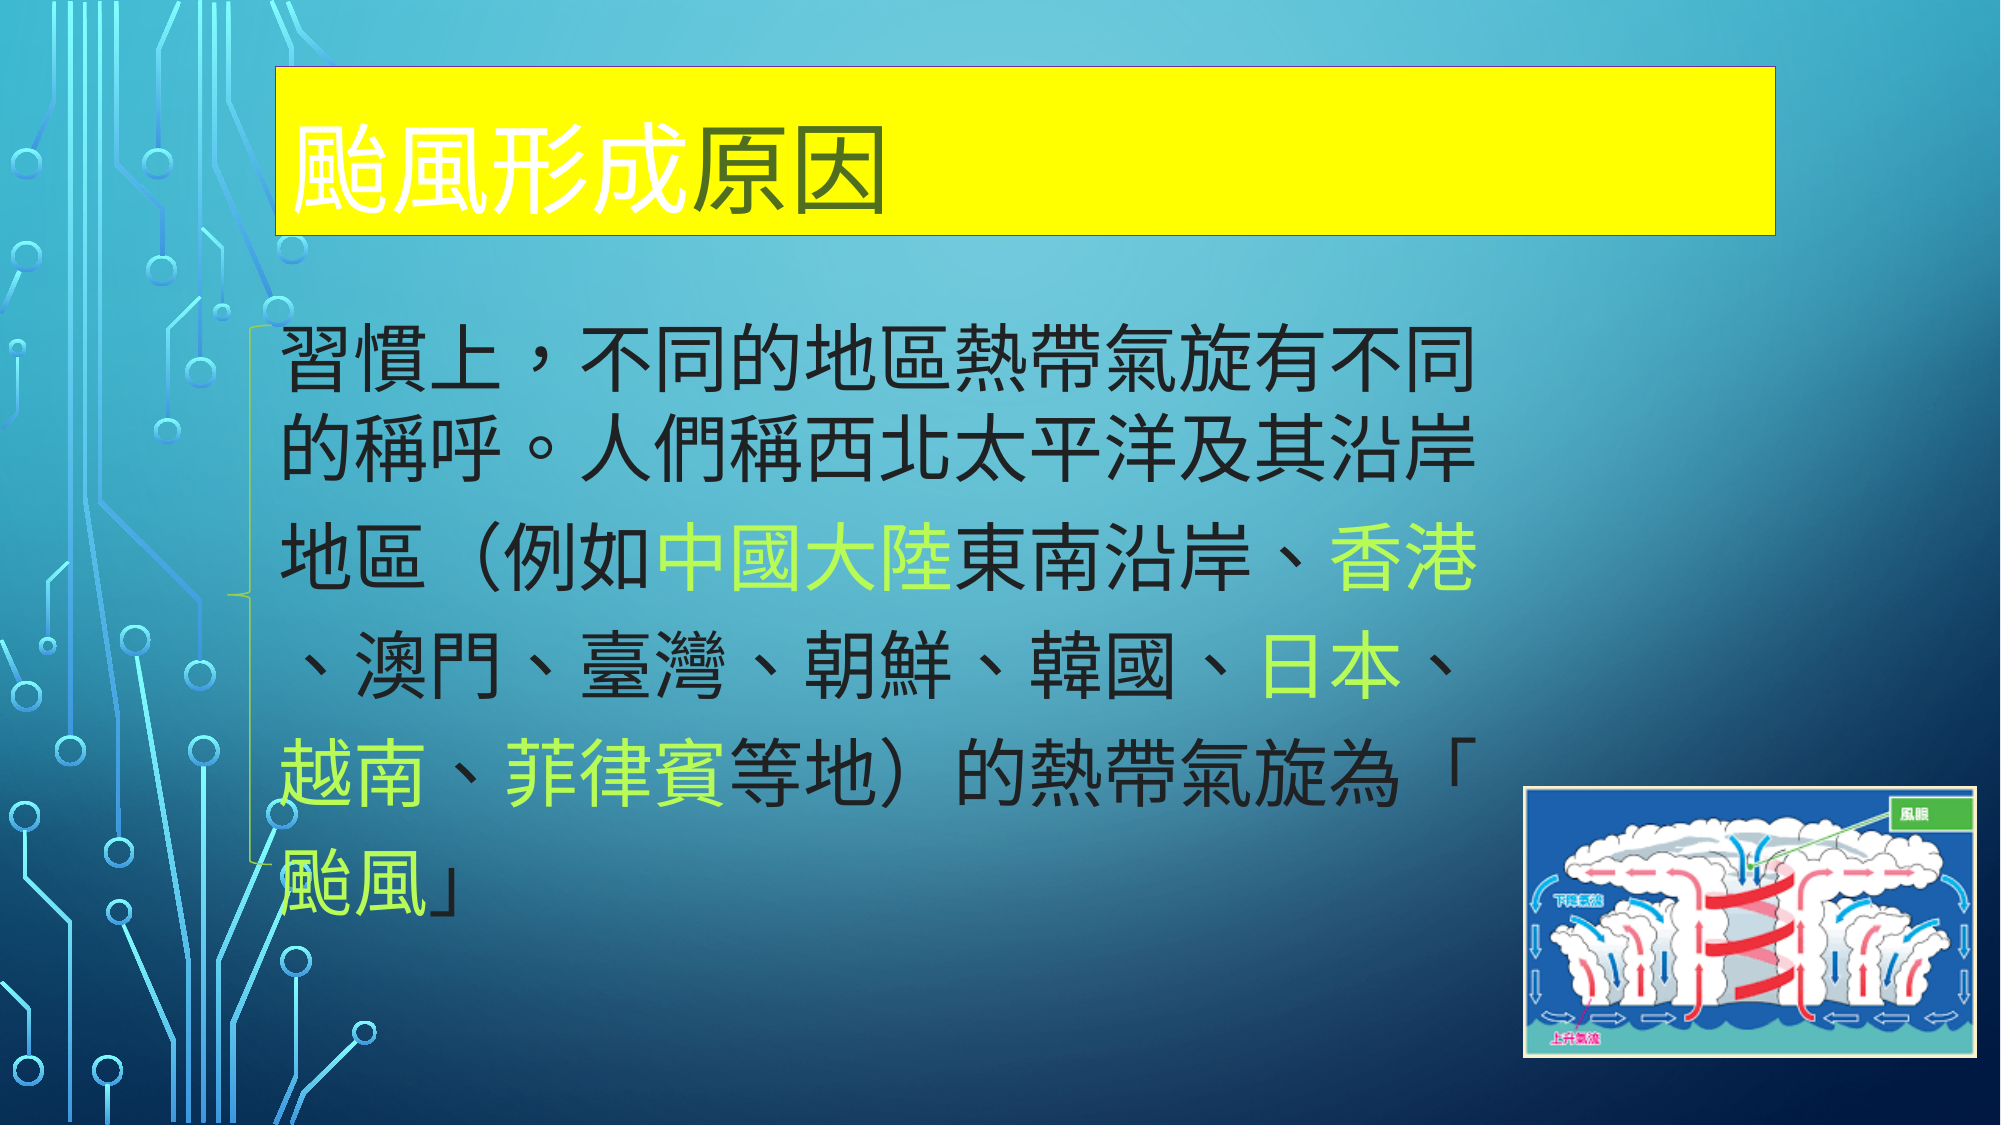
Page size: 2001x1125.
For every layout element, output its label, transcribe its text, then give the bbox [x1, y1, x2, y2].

text_box 習慣上，不同的地區熱帶氣旋有不同的稱呼。人們稱西北太平洋及其沿岸地區（例如中國大陸東南沿岸、香港、澳門、臺灣、朝鮮、韓國、日本、越南、菲律賓等地）的熱帶氣旋為「颱風」 [264, 304, 1503, 952]
text_box [227, 324, 272, 866]
title 颱風形成原因 [275, 66, 1776, 236]
picture [1523, 785, 1977, 1059]
